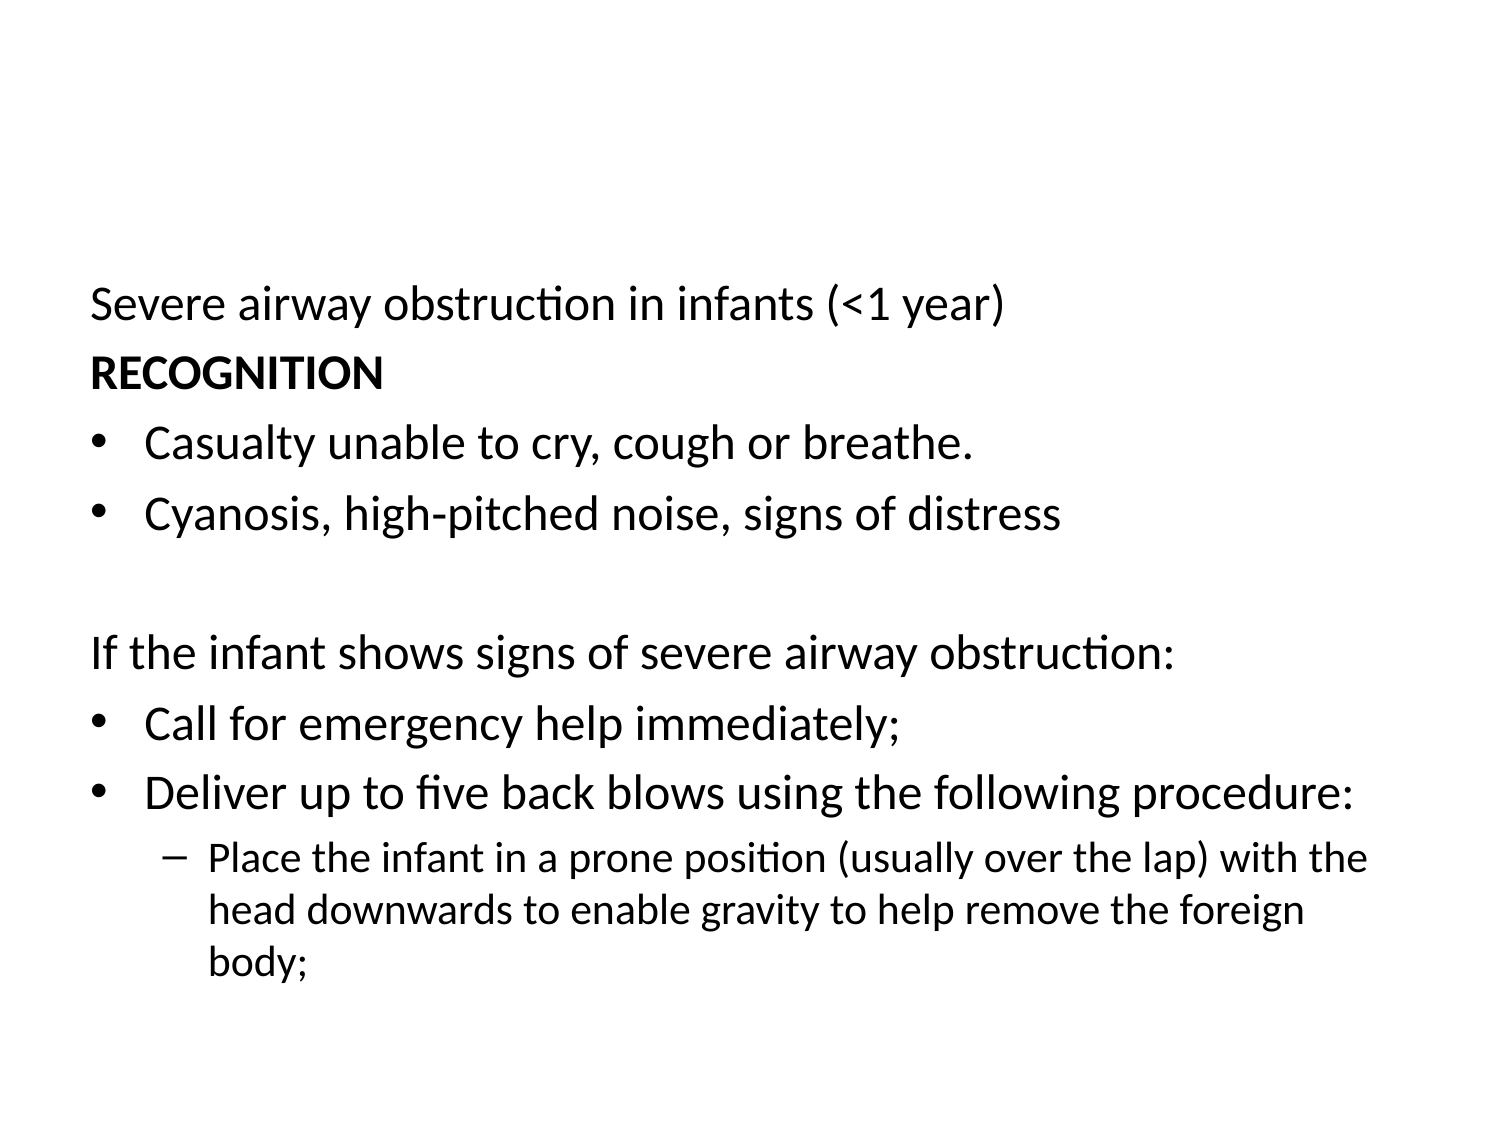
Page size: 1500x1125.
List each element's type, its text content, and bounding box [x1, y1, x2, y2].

list Severe airway obstruction in infants (<1 year) RECOGNITION Casualty unable to cry, cough or breathe. Cyanosis, high‐pitched noise, signs of distress If the infant shows signs of severe airway obstruction: Call for emergency help immediately; Deliver up to five back blows using the following procedure: Place the infant in a prone position (usually over the lap) with the head downwards to enable gravity to help remove the foreign body; [75, 262, 1425, 1005]
